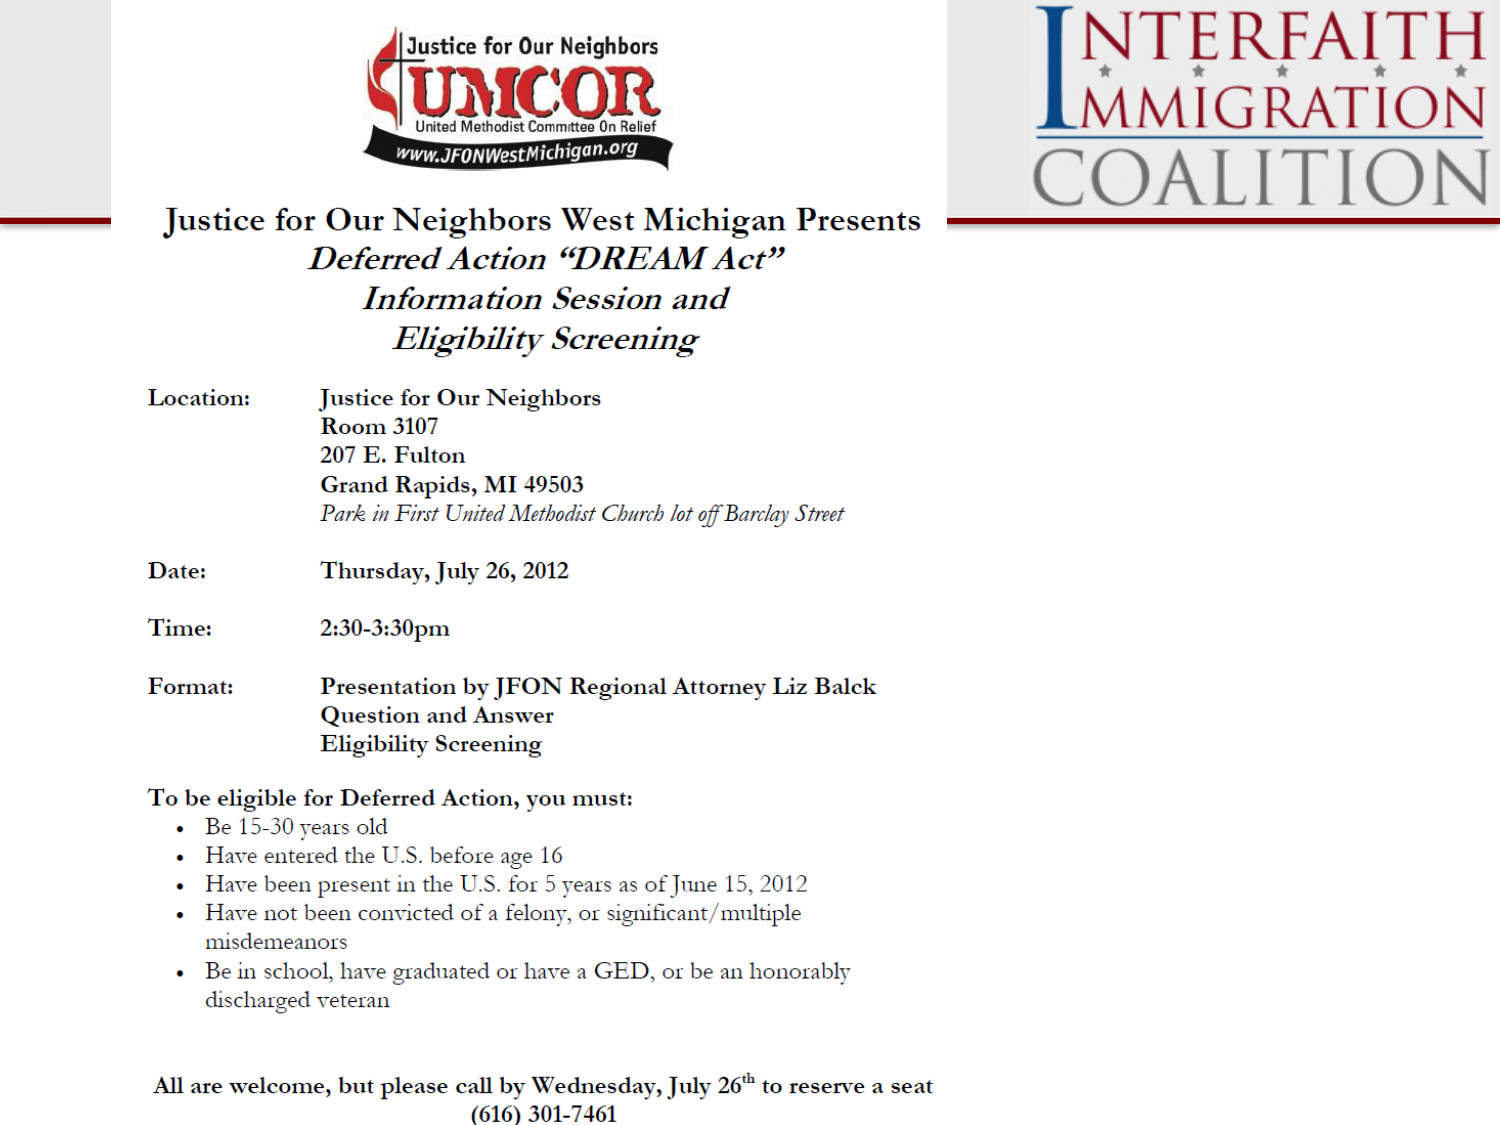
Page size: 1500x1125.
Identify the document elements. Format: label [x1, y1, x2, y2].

picture [111, 0, 947, 1125]
picture [1029, 0, 1492, 216]
